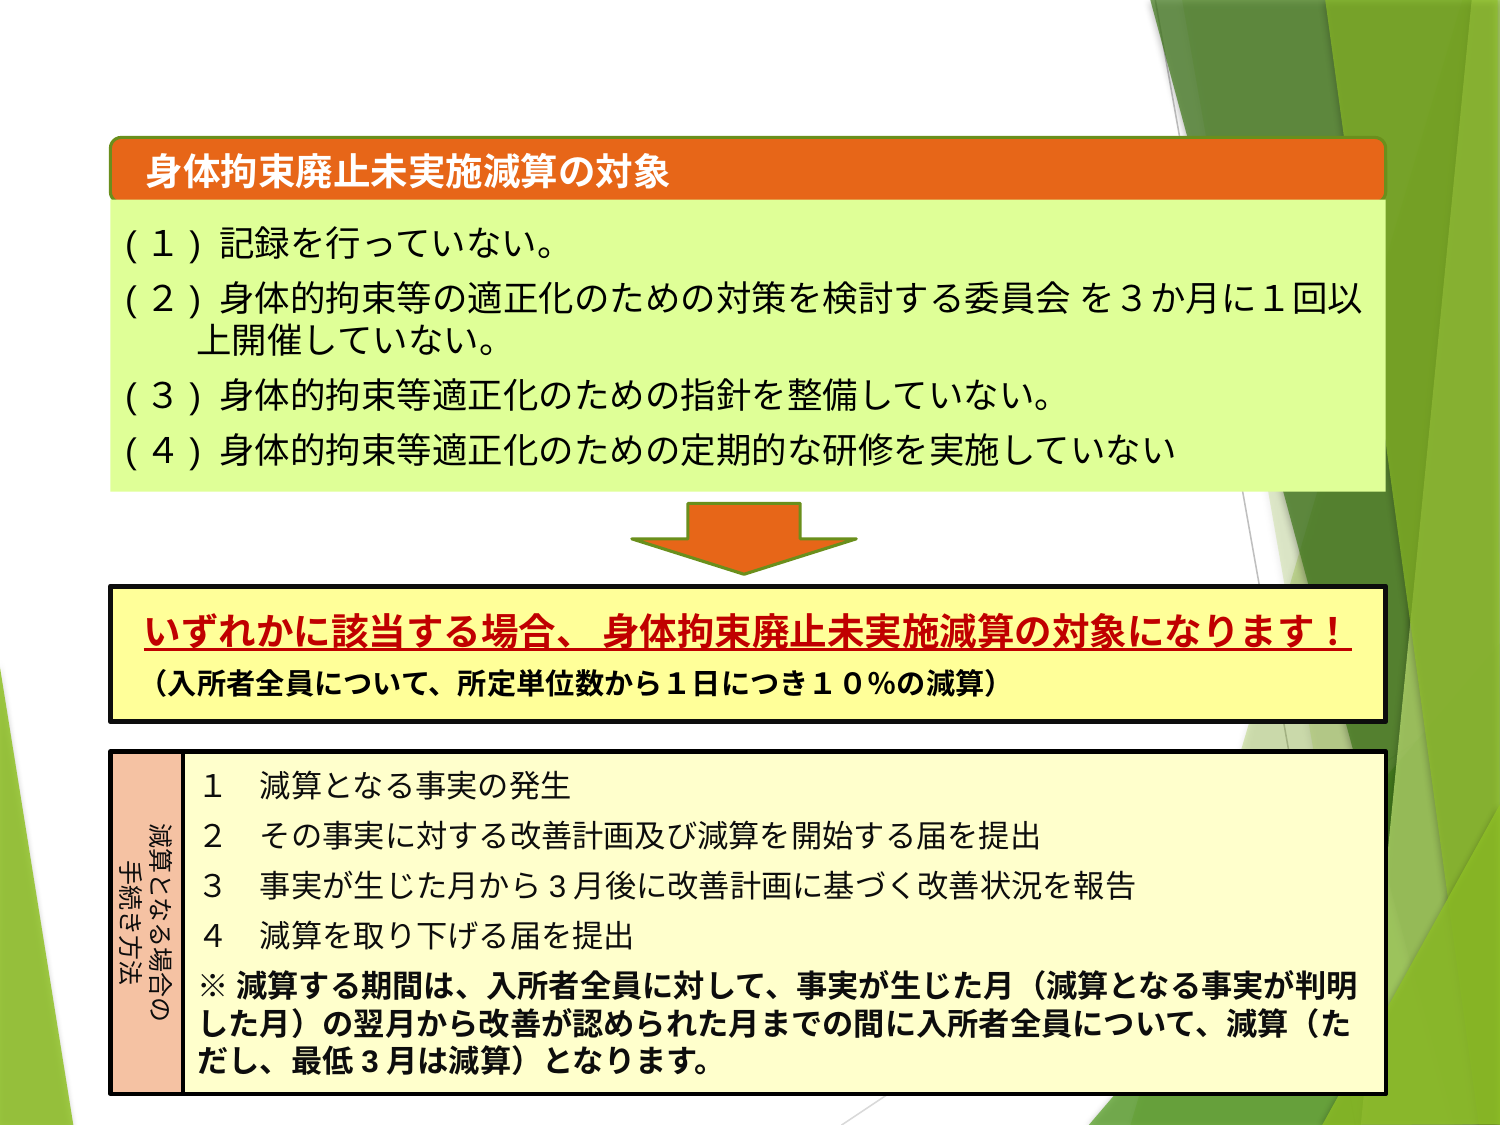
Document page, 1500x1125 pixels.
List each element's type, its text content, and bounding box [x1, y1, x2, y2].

text_box いずれかに該当する場合、 身体拘束廃止未実施減算の対象になります！ （入所者全員について、所定単位数から１日につき１０％の減算） [109, 585, 1387, 723]
text_box １ 減算となる事実の発生 ２ その事実に対する改善計画及び減算を開始する届を提出 ３ 事実が生じた月から3月後に改善計画に基づく改善状況を報告 ４ 減算を取り下げる届を提出 ※減算する期間は、入所者全員に対して、事実が生じた月（減算となる事実が判明した月）の翌月から改善が認められた月までの間に入所者全員について、減算（ただし、最低3月は減算）となります。 [185, 750, 1387, 1096]
text_box 減算となる場合の 手続き方法 [109, 750, 185, 1096]
text_box [630, 501, 858, 576]
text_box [109, 136, 1387, 493]
